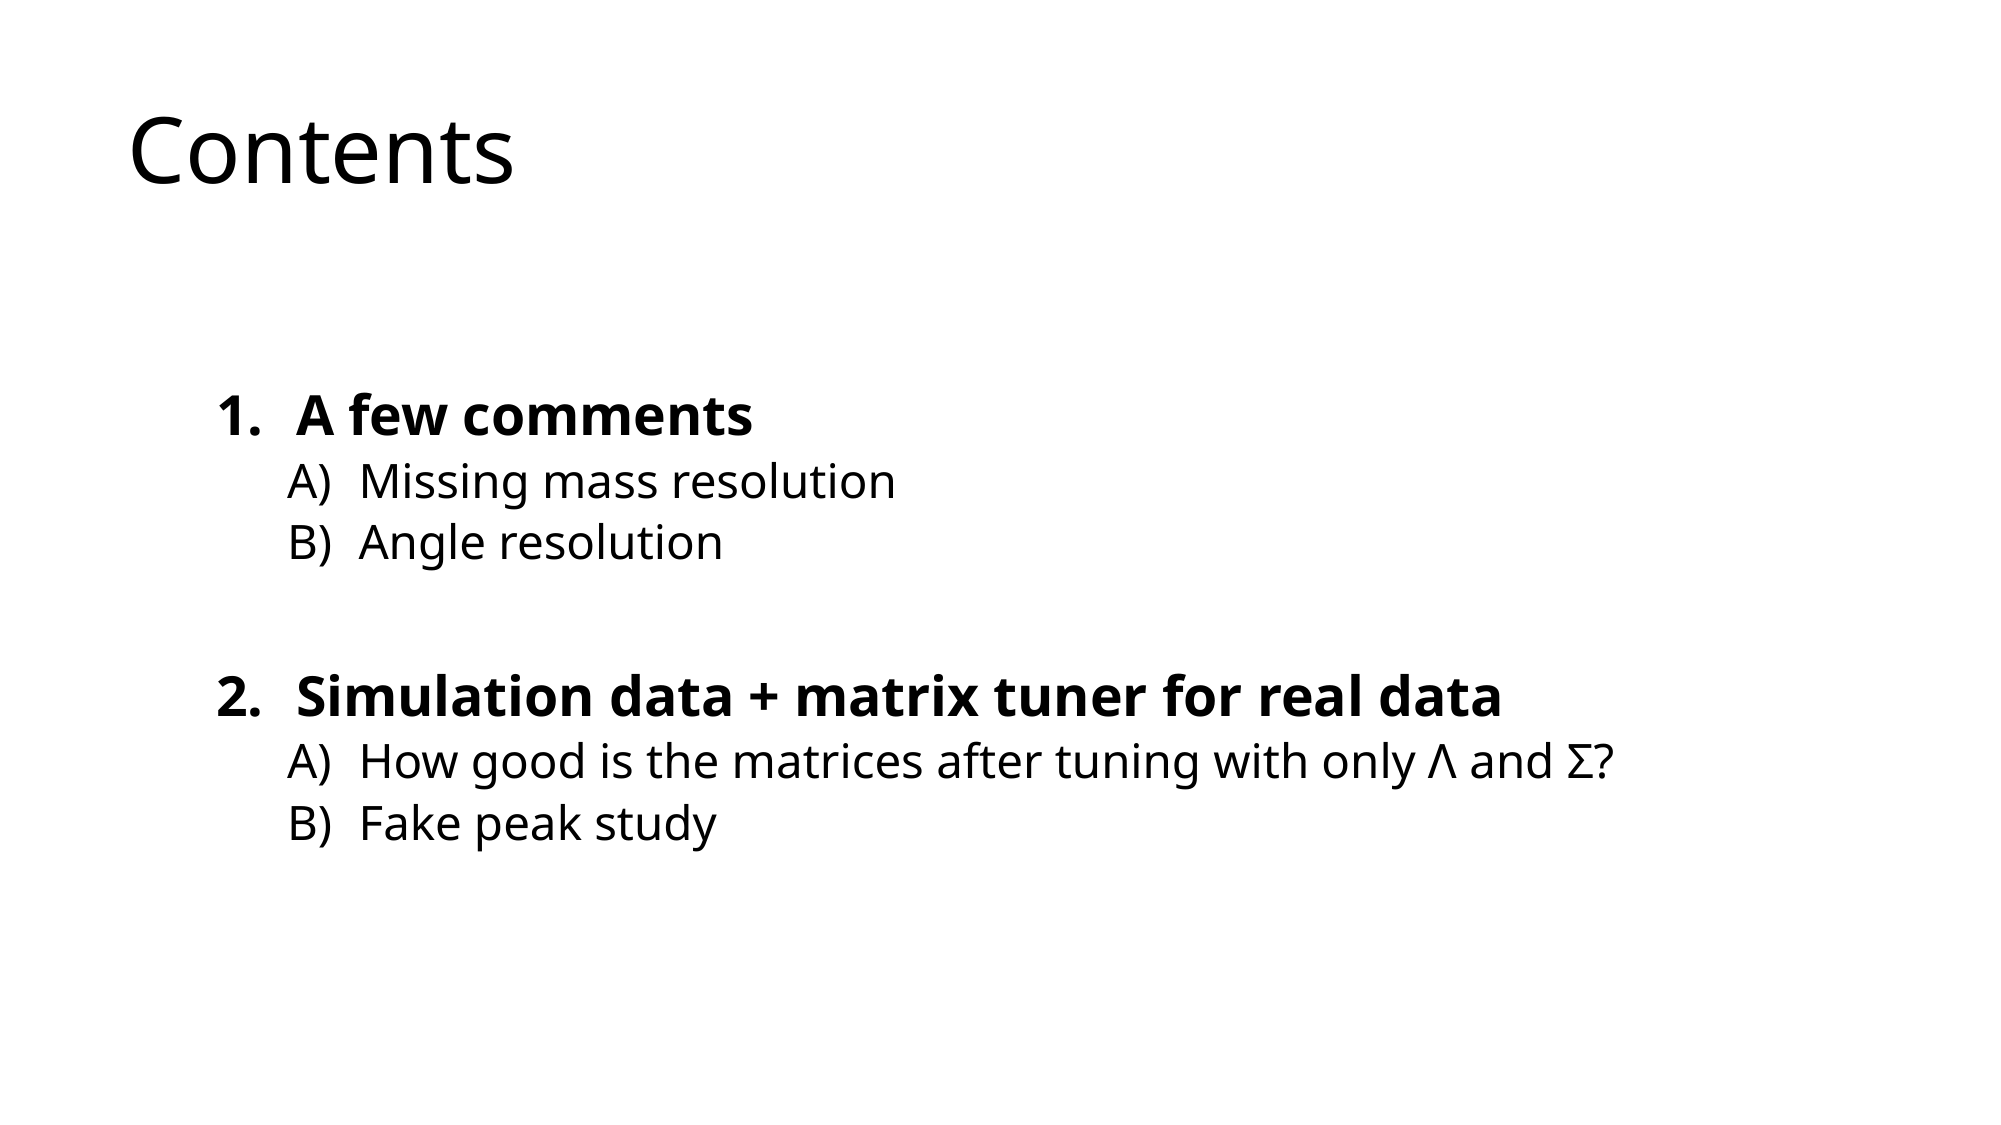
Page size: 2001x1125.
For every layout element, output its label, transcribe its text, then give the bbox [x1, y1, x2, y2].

title Contents [112, 90, 538, 218]
list A few comments Missing mass resolution Angle resolution Simulation data + matrix tuner for real data How good is the matrices after tuning with only Λ and Σ? Fake peak study [200, 380, 1926, 862]
